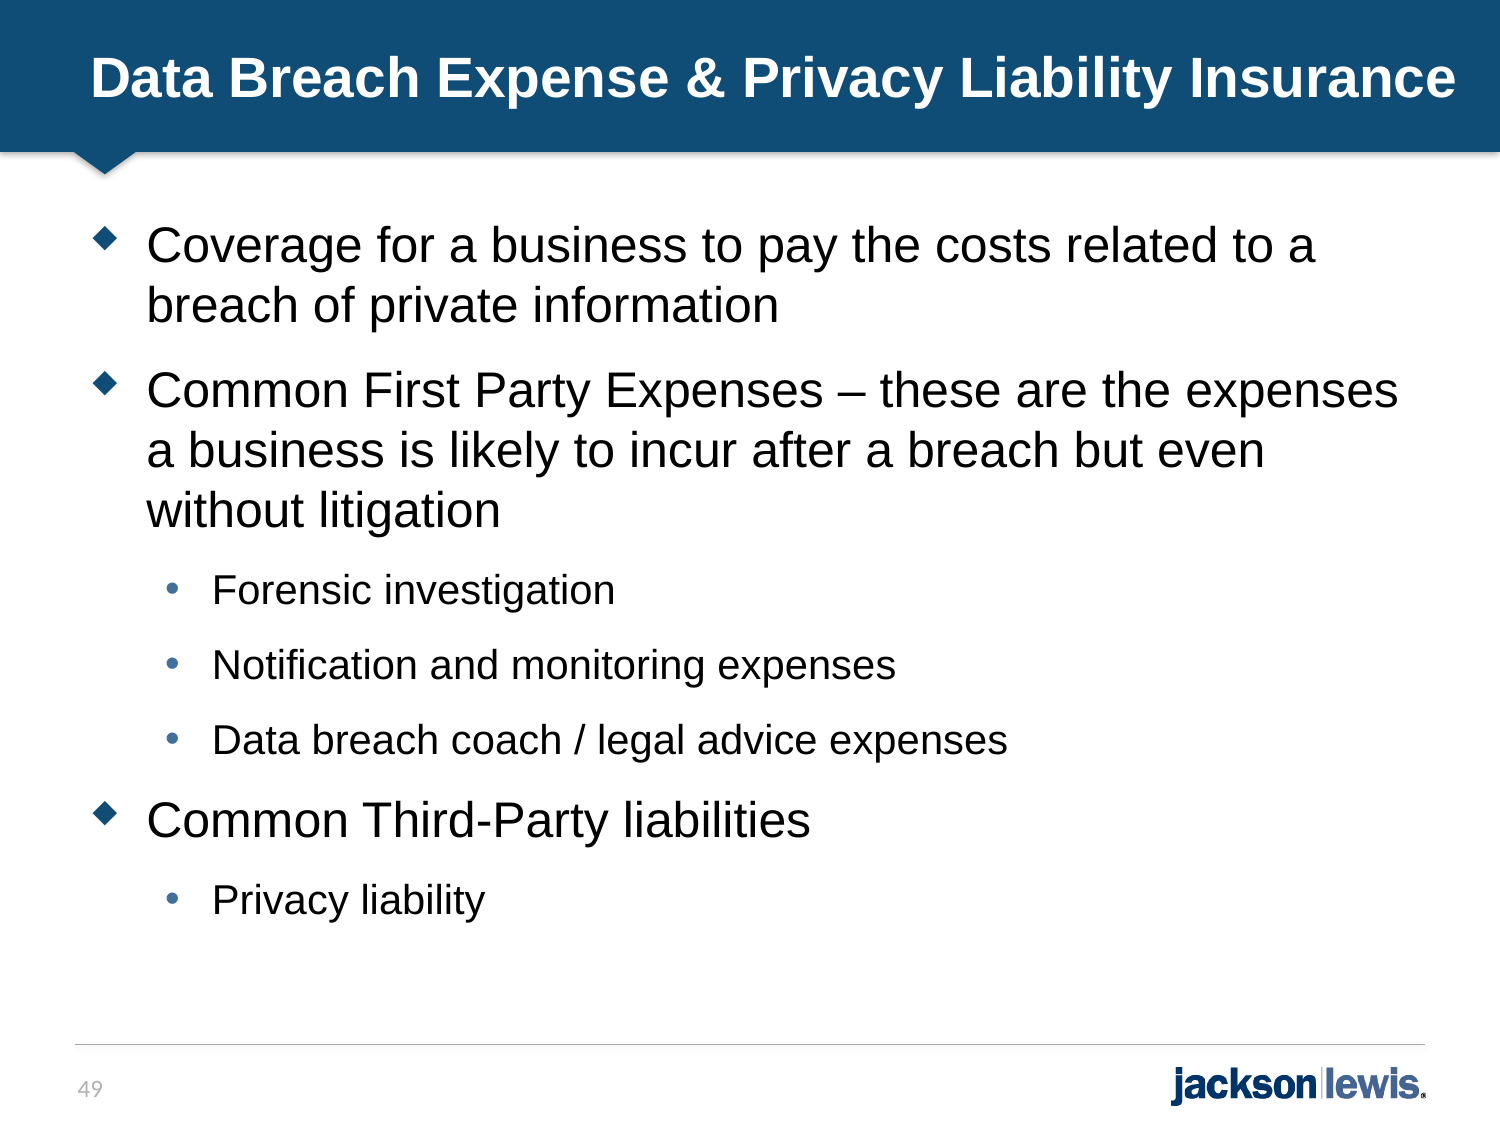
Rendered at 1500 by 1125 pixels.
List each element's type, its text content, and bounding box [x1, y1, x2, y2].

slide_number 49 [62, 1057, 233, 1117]
list Coverage for a business to pay the costs related to a breach of private information Common First Party Expenses – these are the expenses a business is likely to incur after a breach but even without litigation Forensic investigation Notification and monitoring expenses Data breach coach / legal advice expenses Common Third-Party liabilities Privacy liability [75, 205, 1425, 1005]
title Data Breach Expense & Privacy Liability Insurance [75, 0, 1480, 150]
picture [1171, 1067, 1426, 1106]
